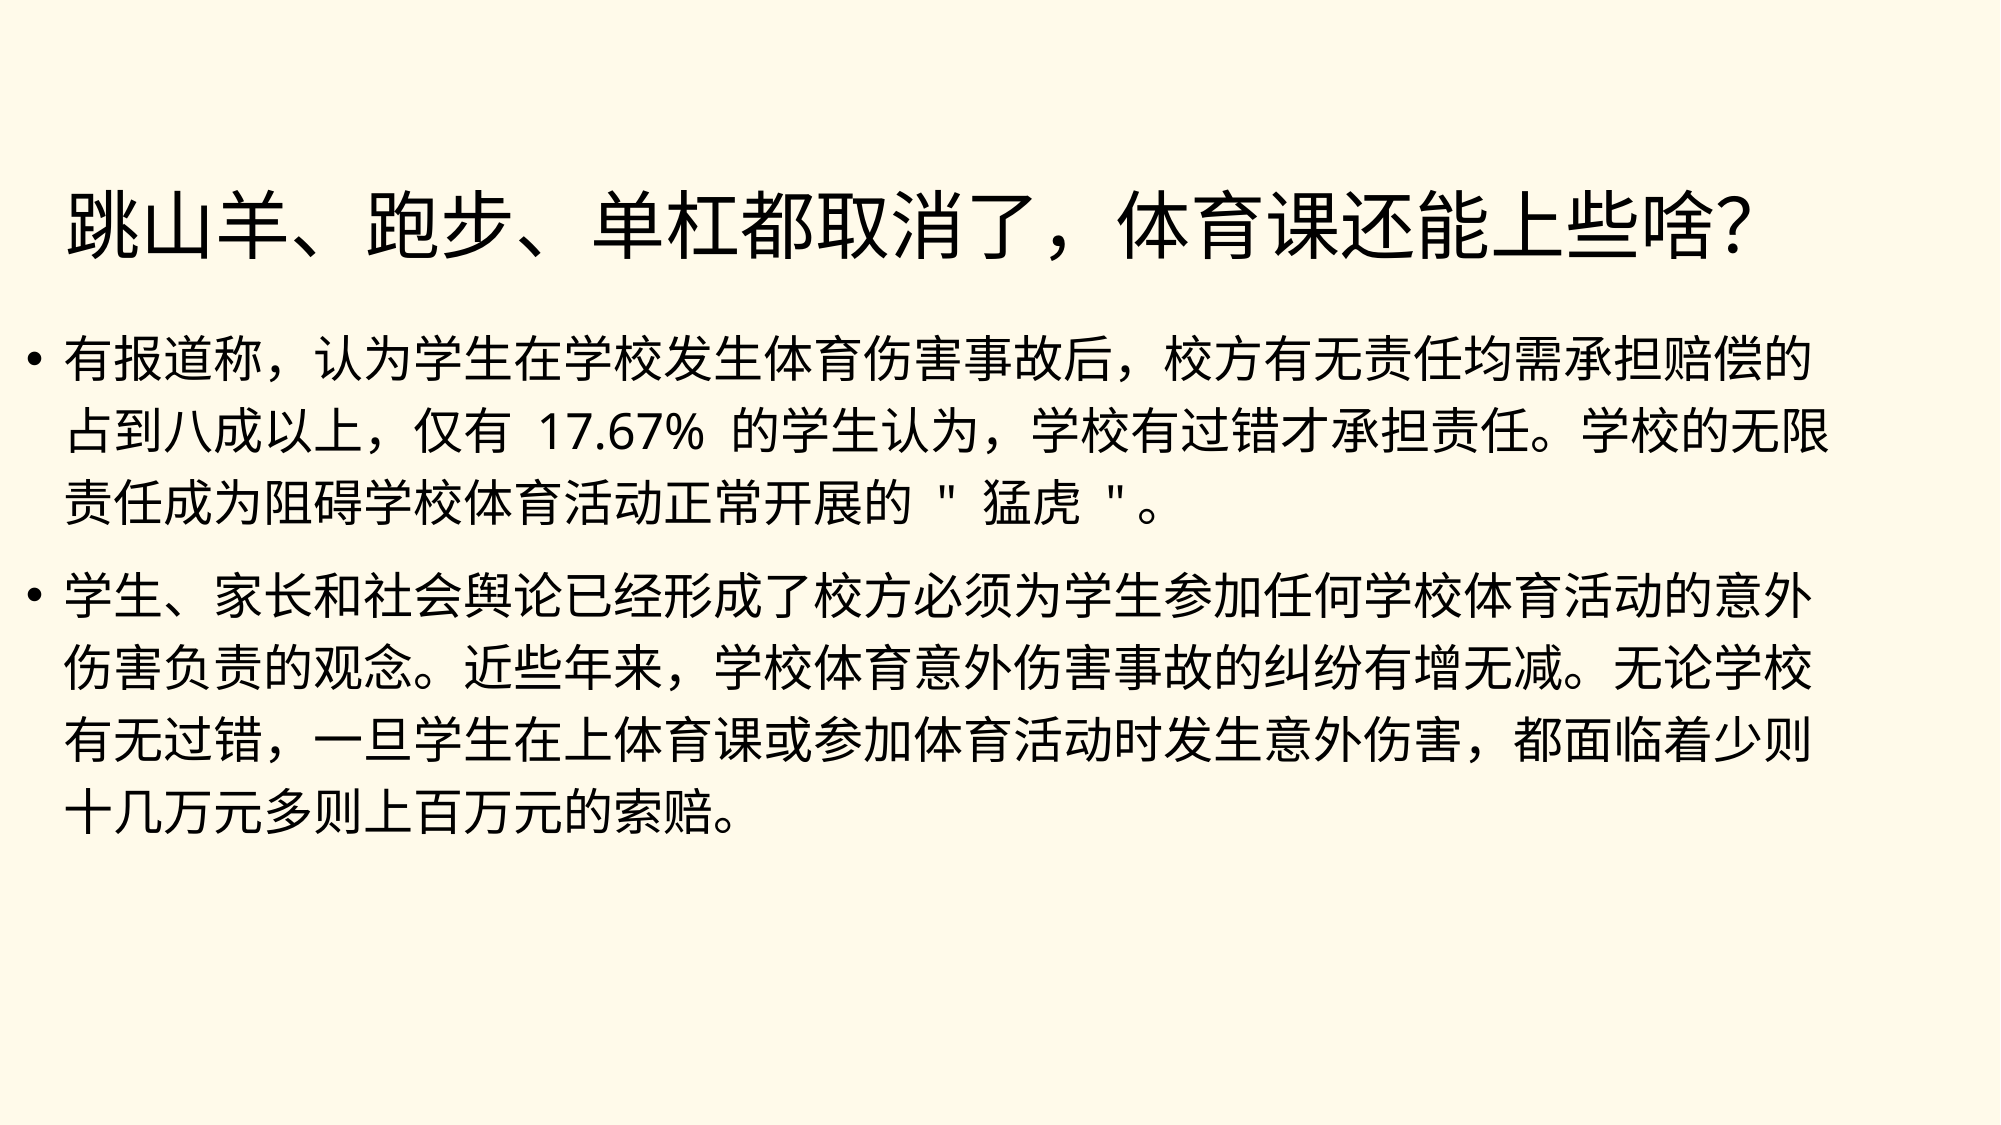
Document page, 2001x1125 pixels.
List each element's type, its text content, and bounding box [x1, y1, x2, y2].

title 跳山羊、跑步、单杠都取消了，体育课还能上些啥？ [49, 59, 1863, 278]
list 有报道称，认为学生在学校发生体育伤害事故后，校方有无责任均需承担赔偿的占到八成以上，仅有 17.67% 的学生认为，学校有过错才承担责任。学校的无限责任成为阻碍学校体育活动正常开展的 " 猛虎 "。 学生、家长和社会舆论已经形成了校方必须为学生参加任何学校体育活动的意外伤害负责的观念。近些年来，学校体育意外伤害事故的纠纷有增无减。无论学校有无过错，一旦学生在上体育课或参加体育活动时发生意外伤害，都面临着少则十几万元多则上百万元的索赔。 [10, 308, 1863, 1100]
